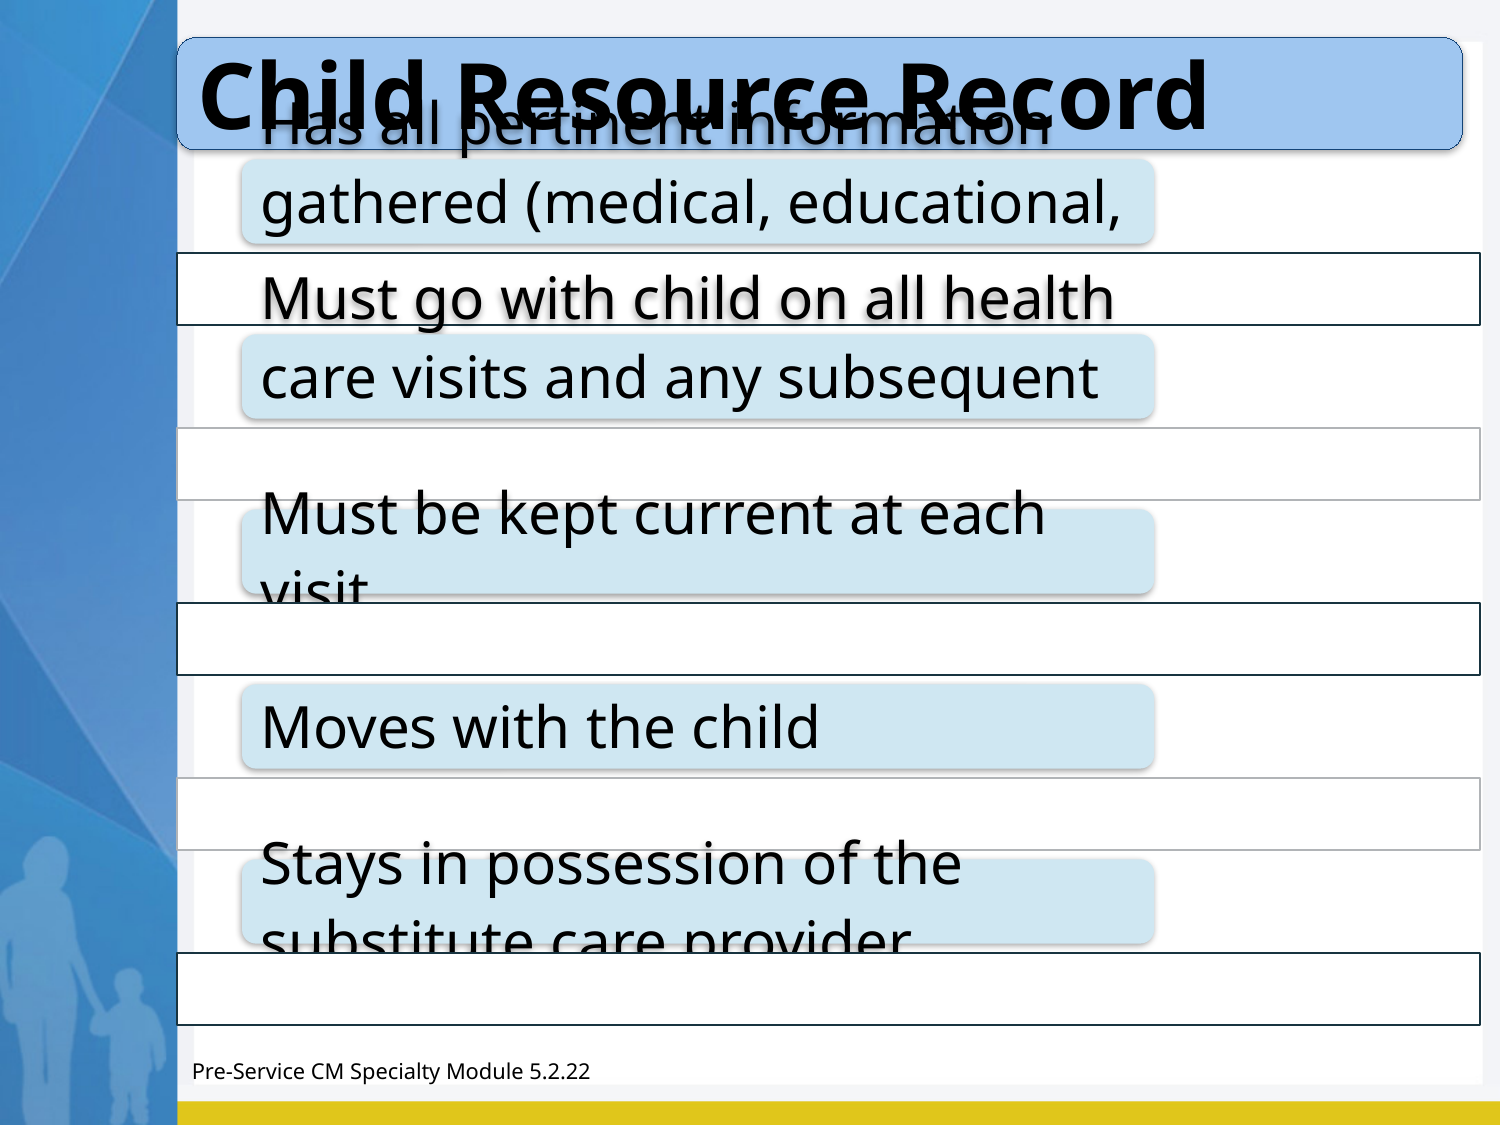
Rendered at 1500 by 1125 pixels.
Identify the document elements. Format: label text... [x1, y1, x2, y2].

picture [0, 0, 1500, 1125]
text_box Pre-Service CM Specialty Module 5.2.22 [177, 1050, 626, 1100]
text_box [176, 149, 1481, 1026]
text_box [176, 37, 1463, 149]
